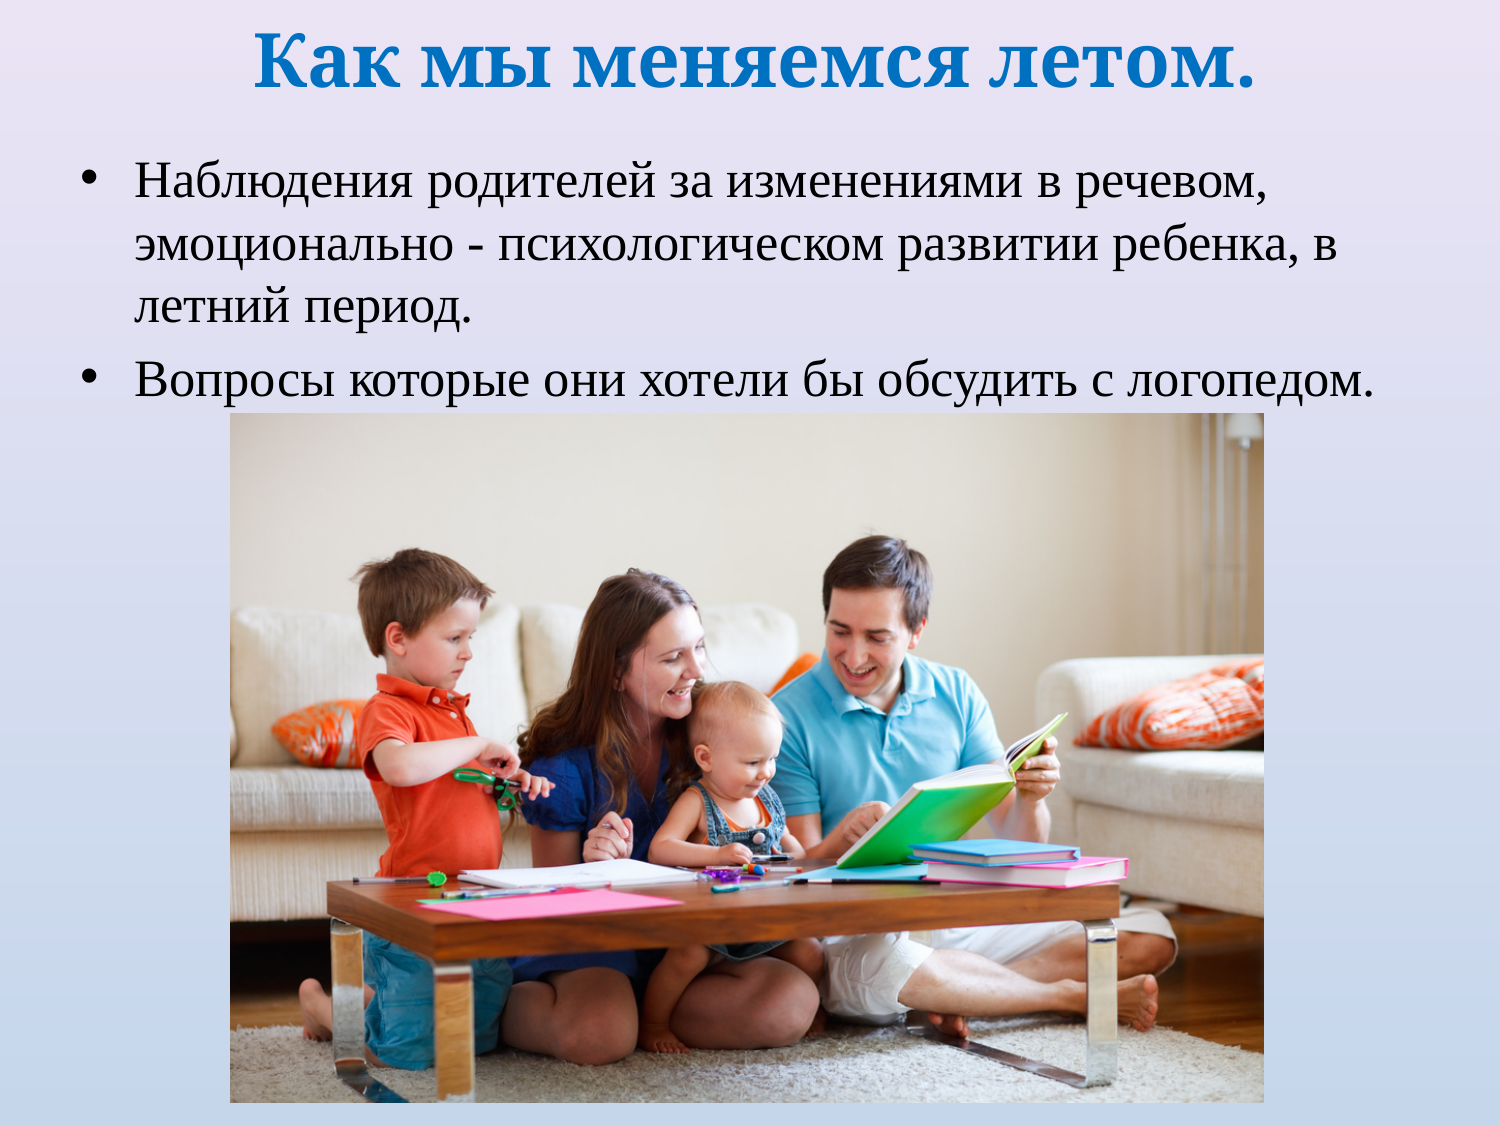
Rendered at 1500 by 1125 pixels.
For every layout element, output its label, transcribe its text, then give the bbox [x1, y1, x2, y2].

picture [229, 413, 1265, 1103]
list Наблюдения родителей за изменениями в речевом, эмоционально - психологическом развитии ребенка, в летний период. Вопросы которые они хотели бы обсудить с логопедом. [64, 137, 1459, 492]
title Как мы меняемся летом. [183, 0, 1329, 116]
